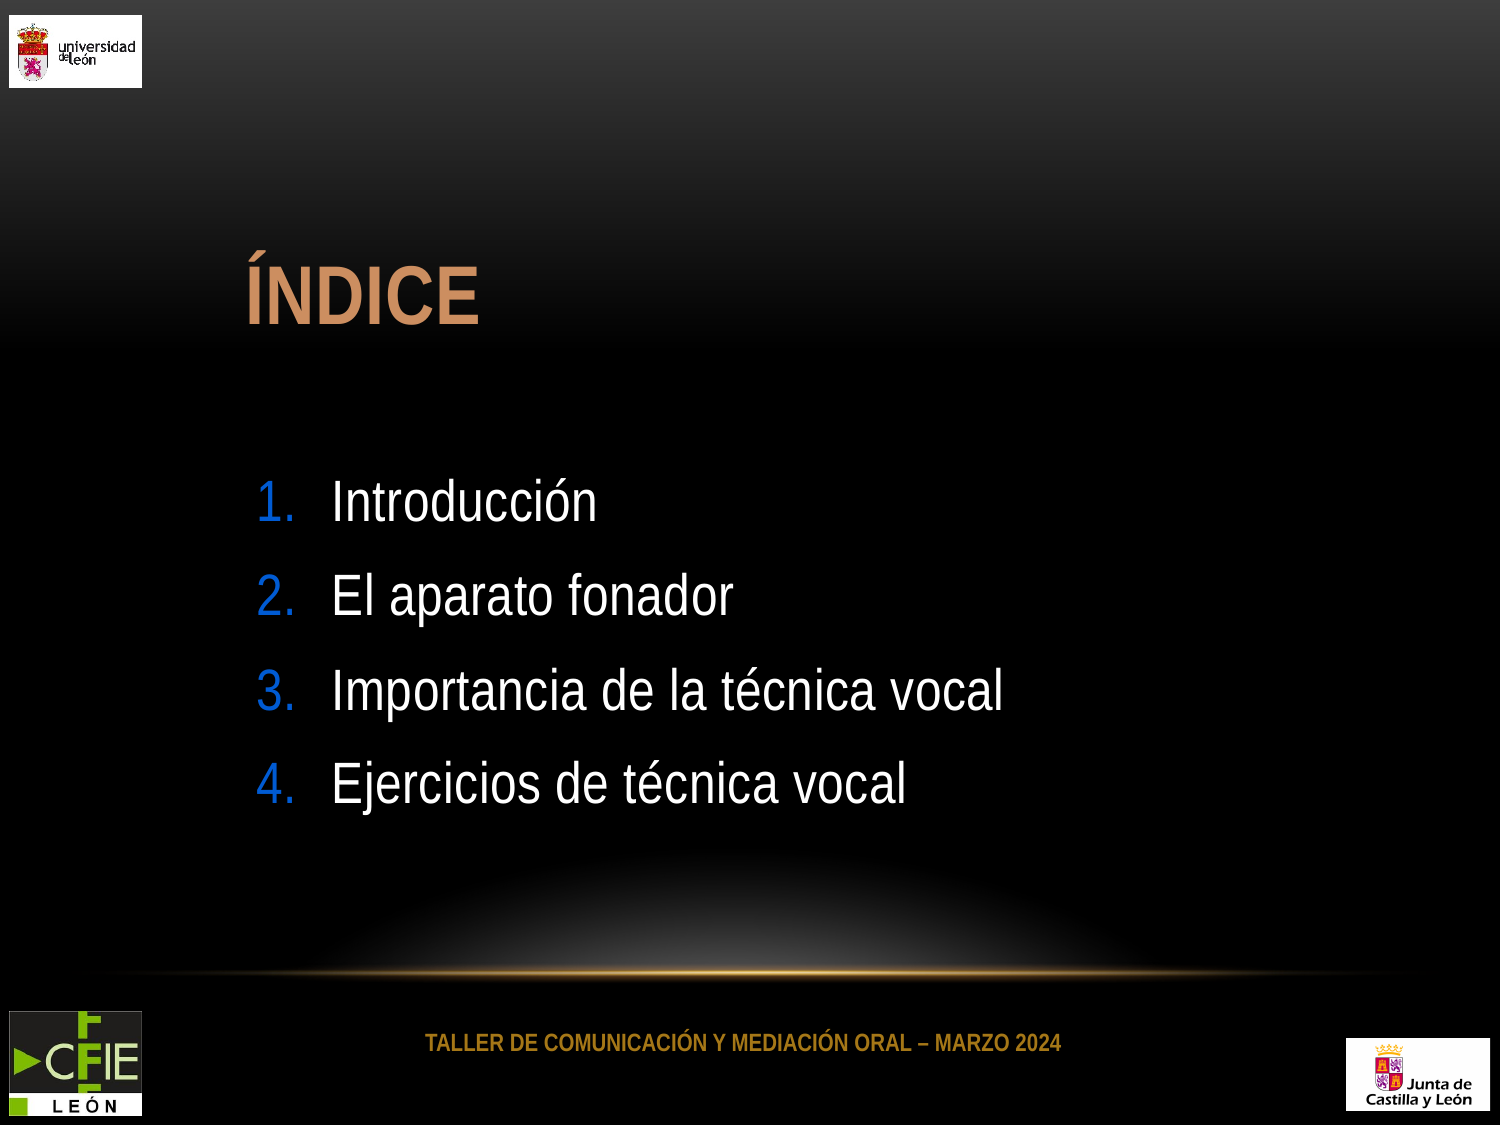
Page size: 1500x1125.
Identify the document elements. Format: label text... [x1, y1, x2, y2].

text_box Introducción El aparato fonador Importancia de la técnica vocal Ejercicios de técnica vocal [242, 456, 1265, 850]
text_box TALLER DE COMUNICACIÓN Y MEDIACIÓN ORAL – MARZO 2024 [147, 1018, 1388, 1064]
picture [0, 0, 1500, 1125]
title Índice [230, 125, 1257, 349]
